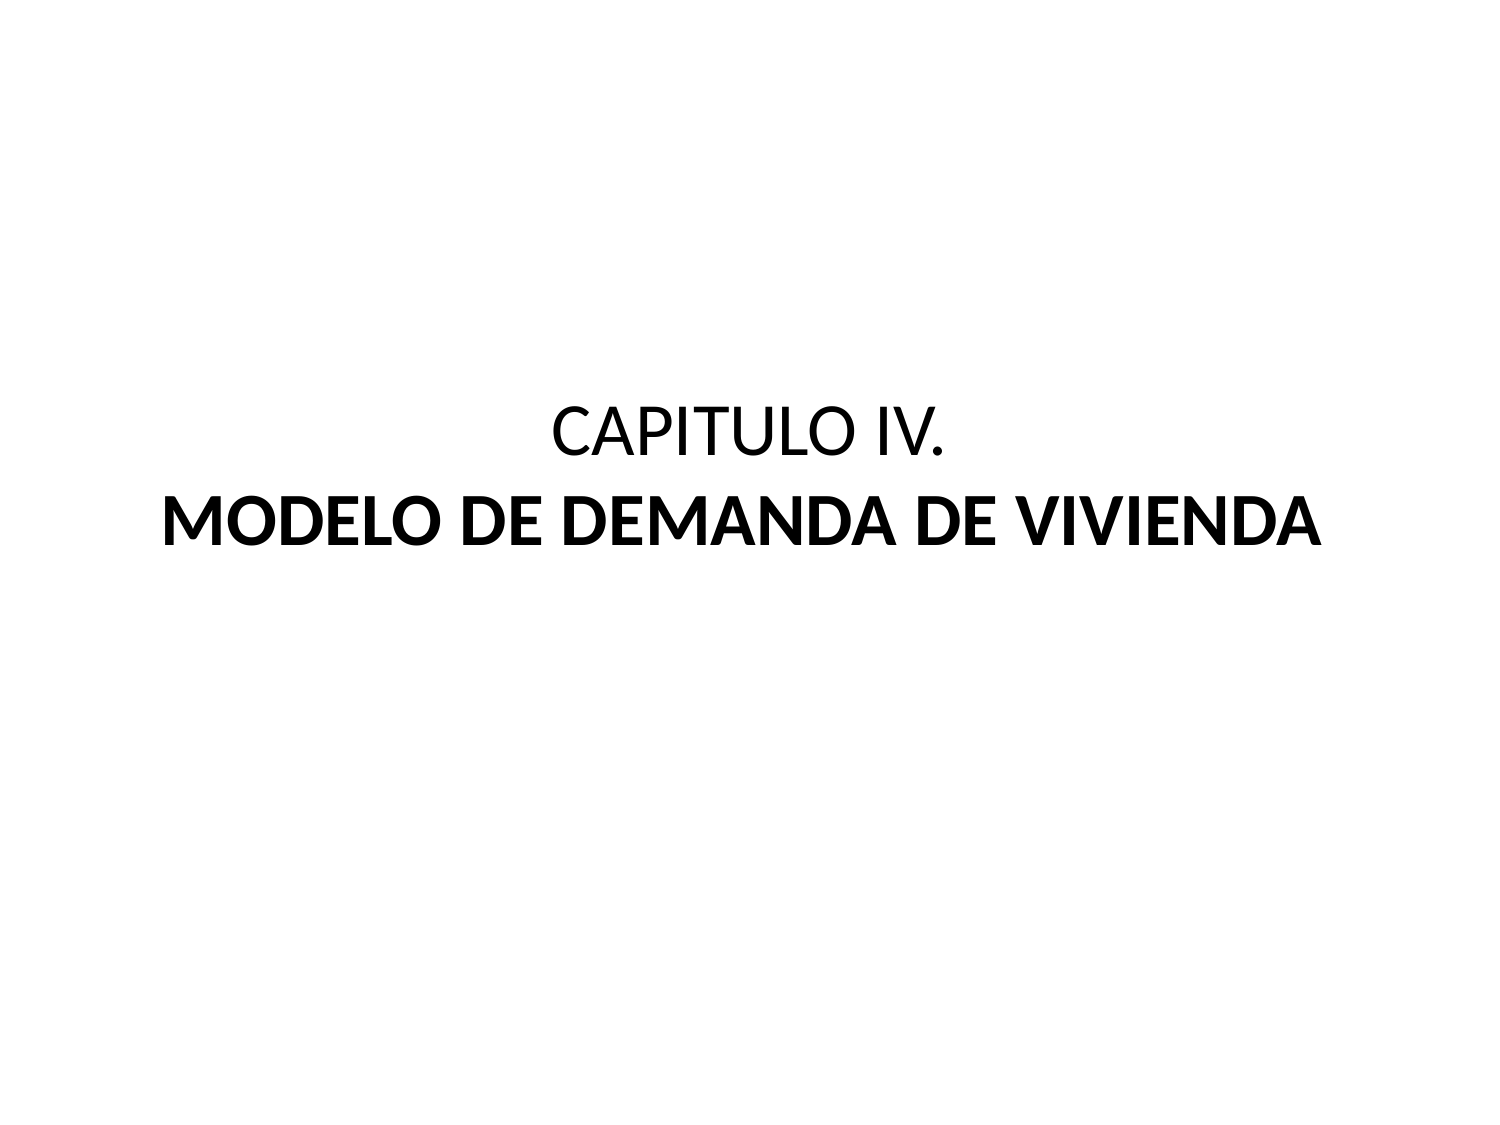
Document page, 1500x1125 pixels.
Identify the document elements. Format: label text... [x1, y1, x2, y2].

title CAPITULO IV. MODELO DE DEMANDA DE VIVIENDA [112, 349, 1388, 591]
